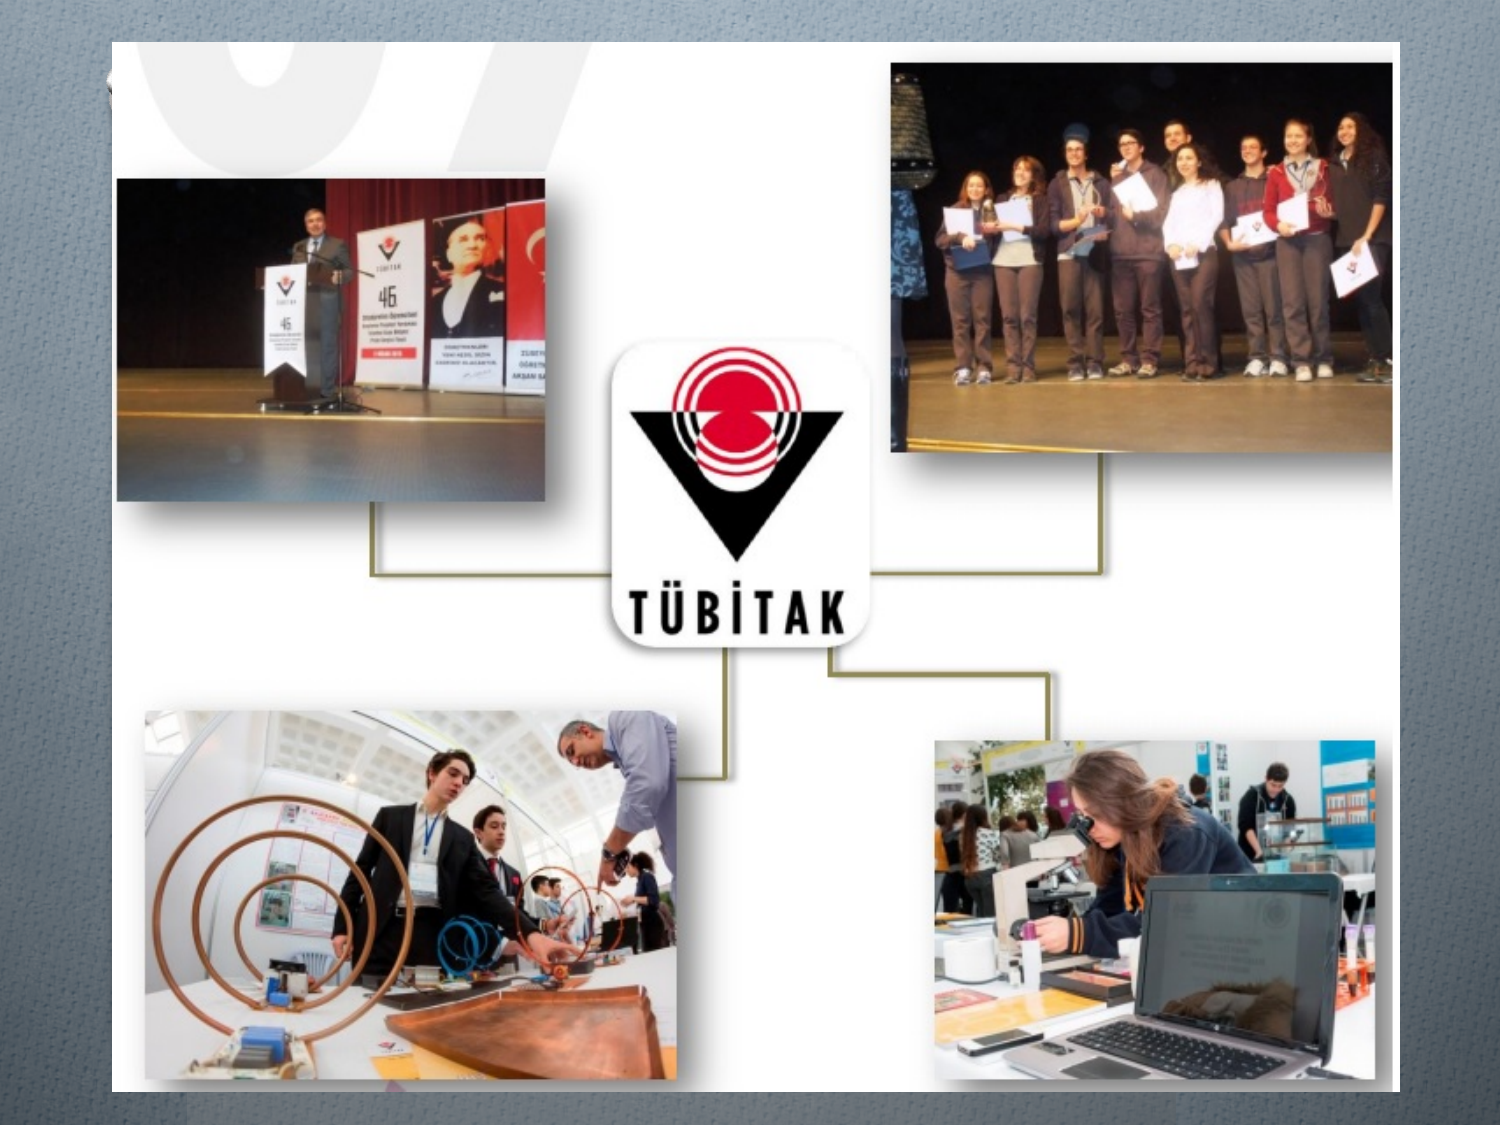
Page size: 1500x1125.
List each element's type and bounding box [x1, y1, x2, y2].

picture [75, 29, 1439, 1092]
